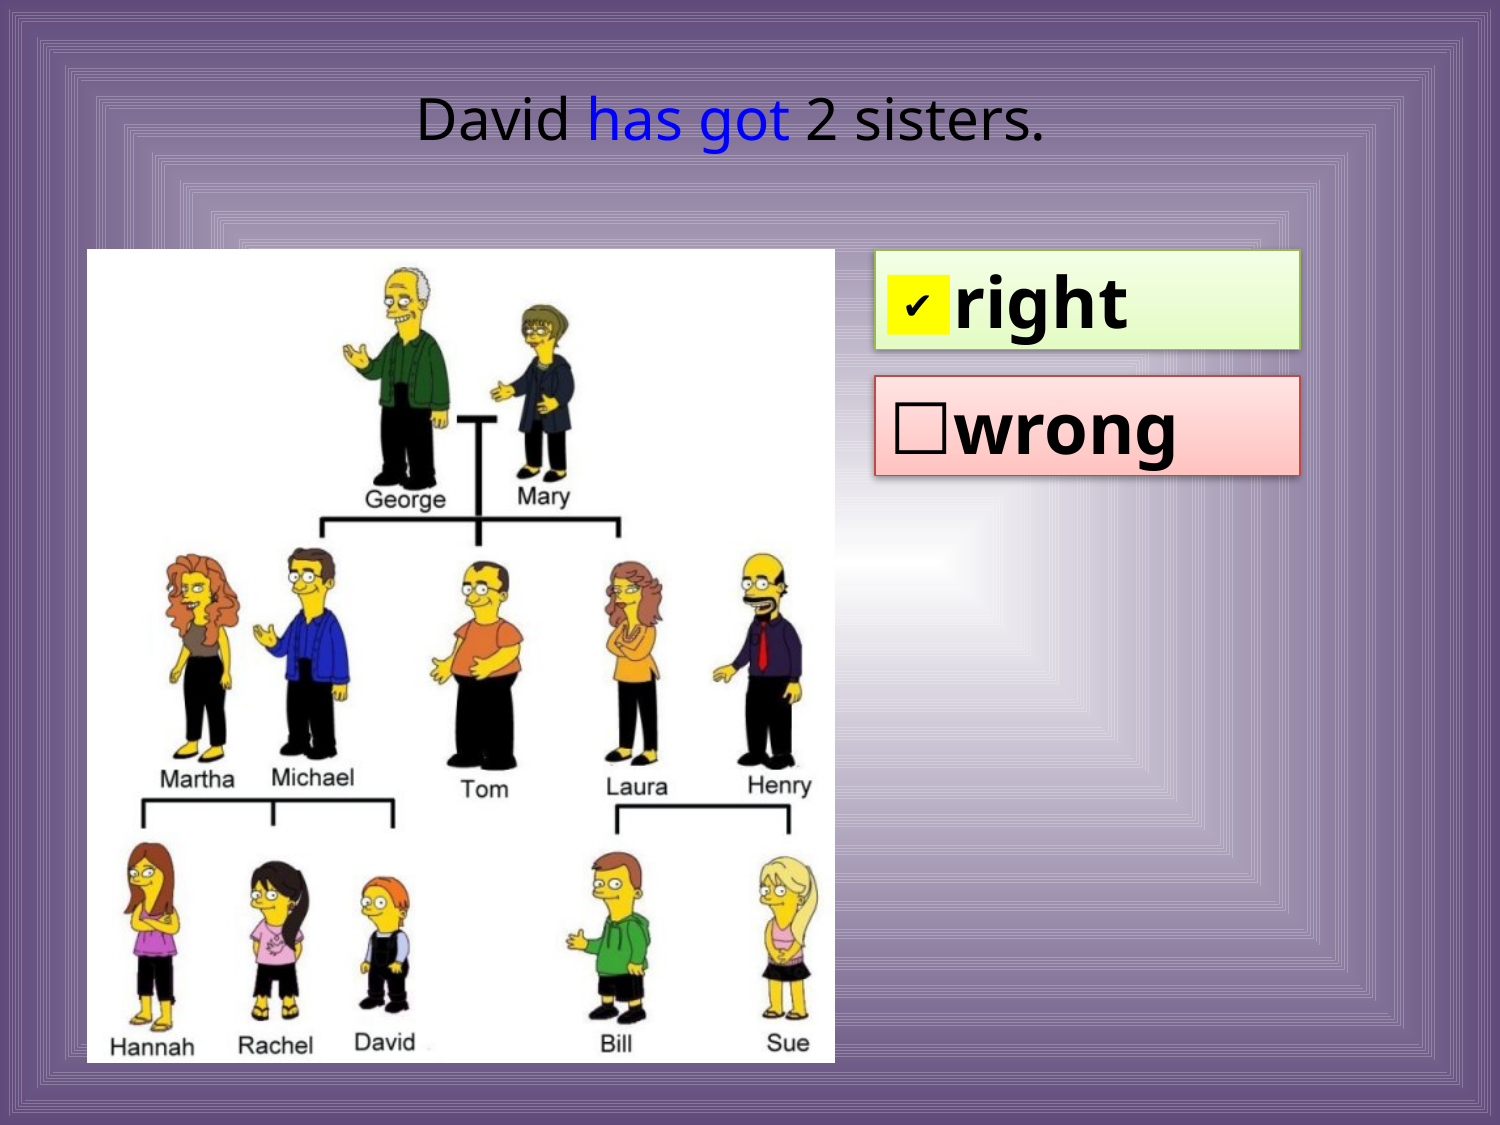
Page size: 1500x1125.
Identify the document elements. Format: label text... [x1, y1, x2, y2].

text_box ✔ [887, 274, 950, 335]
text_box David has got 2 sisters. [87, 75, 1375, 160]
text_box ☐wrong [874, 375, 1301, 476]
picture [87, 249, 835, 1063]
text_box ☐right [874, 249, 1301, 350]
